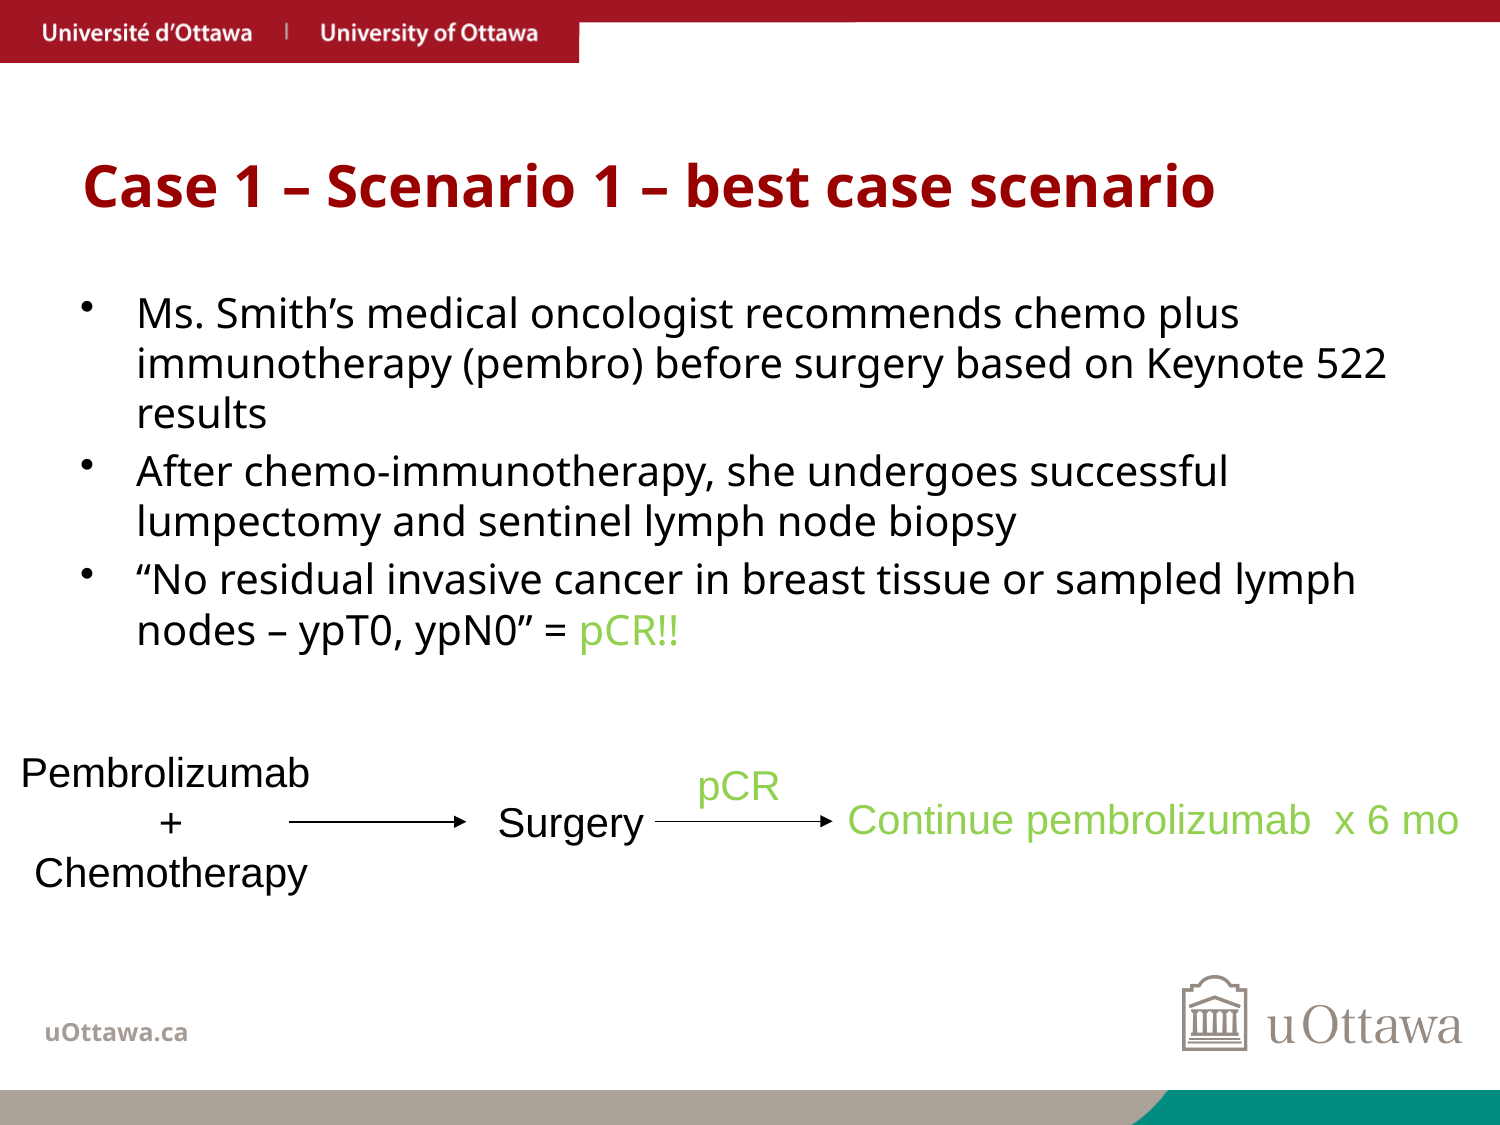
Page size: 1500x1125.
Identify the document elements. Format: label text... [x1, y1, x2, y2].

title Case 1 – Scenario 1 – best case scenario [67, 113, 1436, 256]
list Ms. Smith’s medical oncologist recommends chemo plus immunotherapy (pembro) before surgery based on Keynote 522 results After chemo-immunotherapy, she undergoes successful lumpectomy and sentinel lymph node biopsy “No residual invasive cancer in breast tissue or sampled lymph nodes – ypT0, ypN0” = pCR!! [64, 278, 1436, 736]
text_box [0, 738, 1500, 906]
picture [0, 1090, 1500, 1125]
picture [1182, 975, 1462, 1051]
picture [0, 0, 1500, 63]
